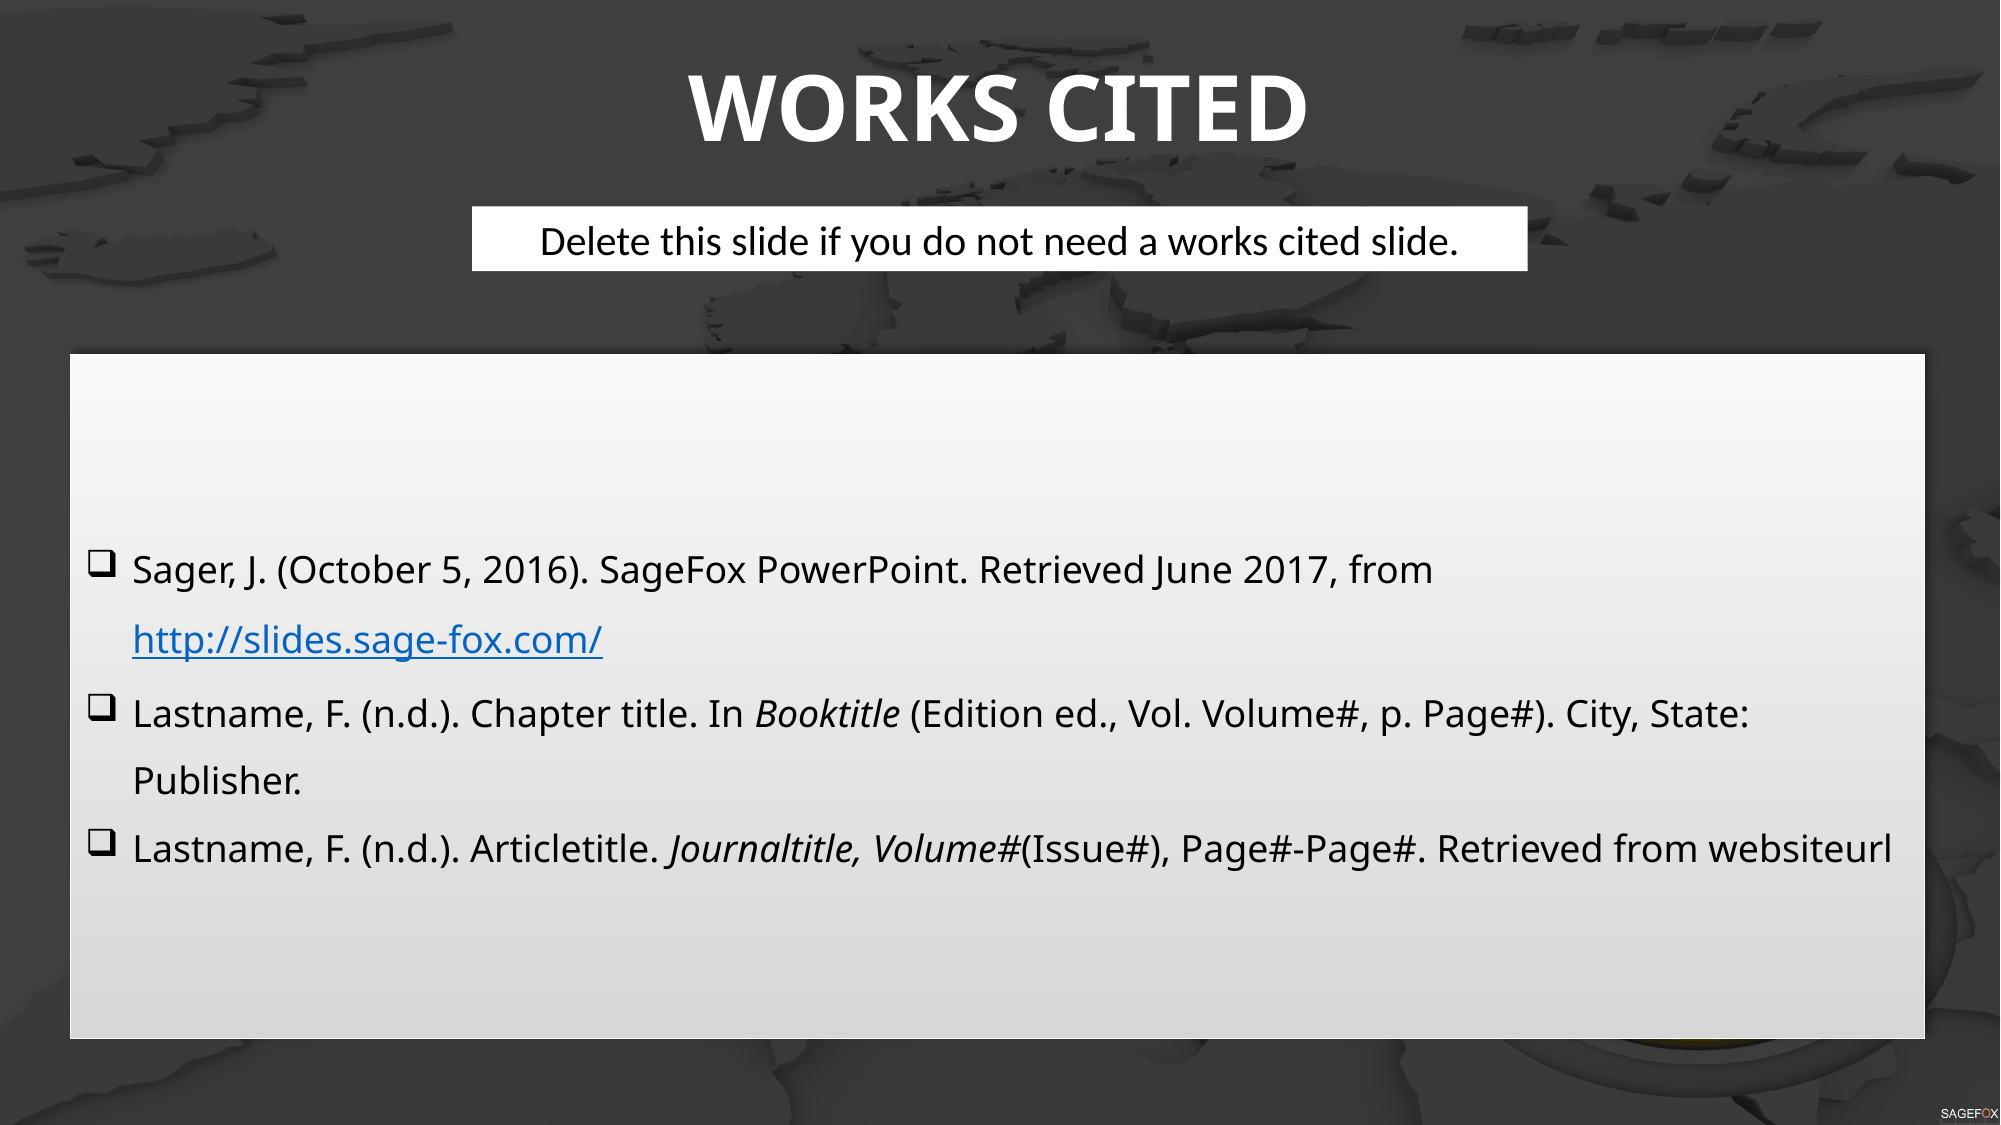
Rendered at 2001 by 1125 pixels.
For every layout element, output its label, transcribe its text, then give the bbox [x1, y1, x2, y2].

picture [0, 0, 2001, 1125]
text_box Delete this slide if you do not need a works cited slide. [472, 206, 1528, 272]
text_box WORKS CITED [548, 42, 1452, 167]
text_box Sager, J. (October 5, 2016). SageFox PowerPoint. Retrieved June 2017, from http://slides.sage-fox.com/ Lastname, F. (n.d.). Chapter title. In Booktitle (Edition ed., Vol. Volume#, p. Page#). City, State: Publisher. Lastname, F. (n.d.). Articletitle. Journaltitle, Volume#(Issue#), Page#-Page#. Retrieved from websiteurl [70, 354, 1925, 1039]
